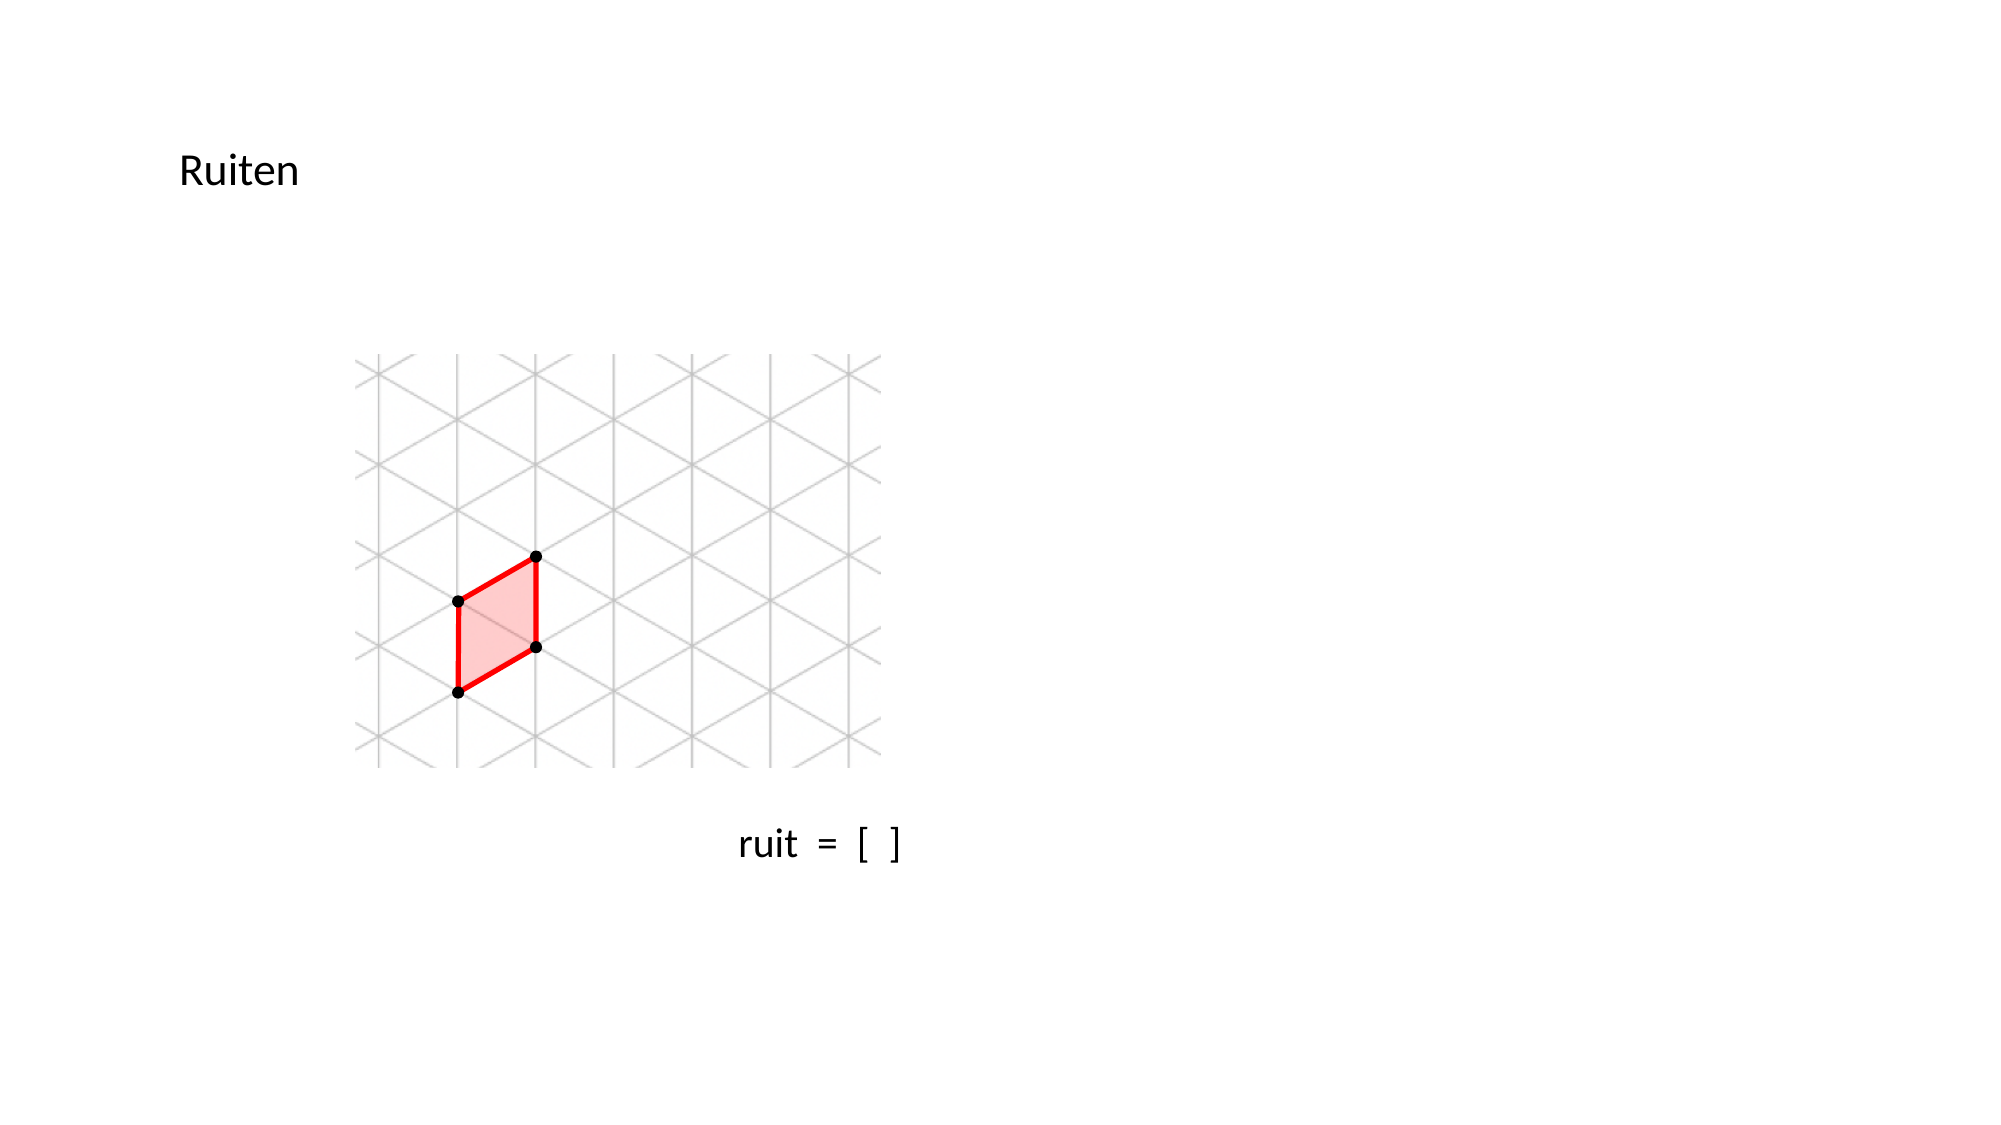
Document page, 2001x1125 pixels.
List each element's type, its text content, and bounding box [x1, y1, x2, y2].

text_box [354, 354, 881, 768]
text_box Ruiten [164, 131, 315, 202]
